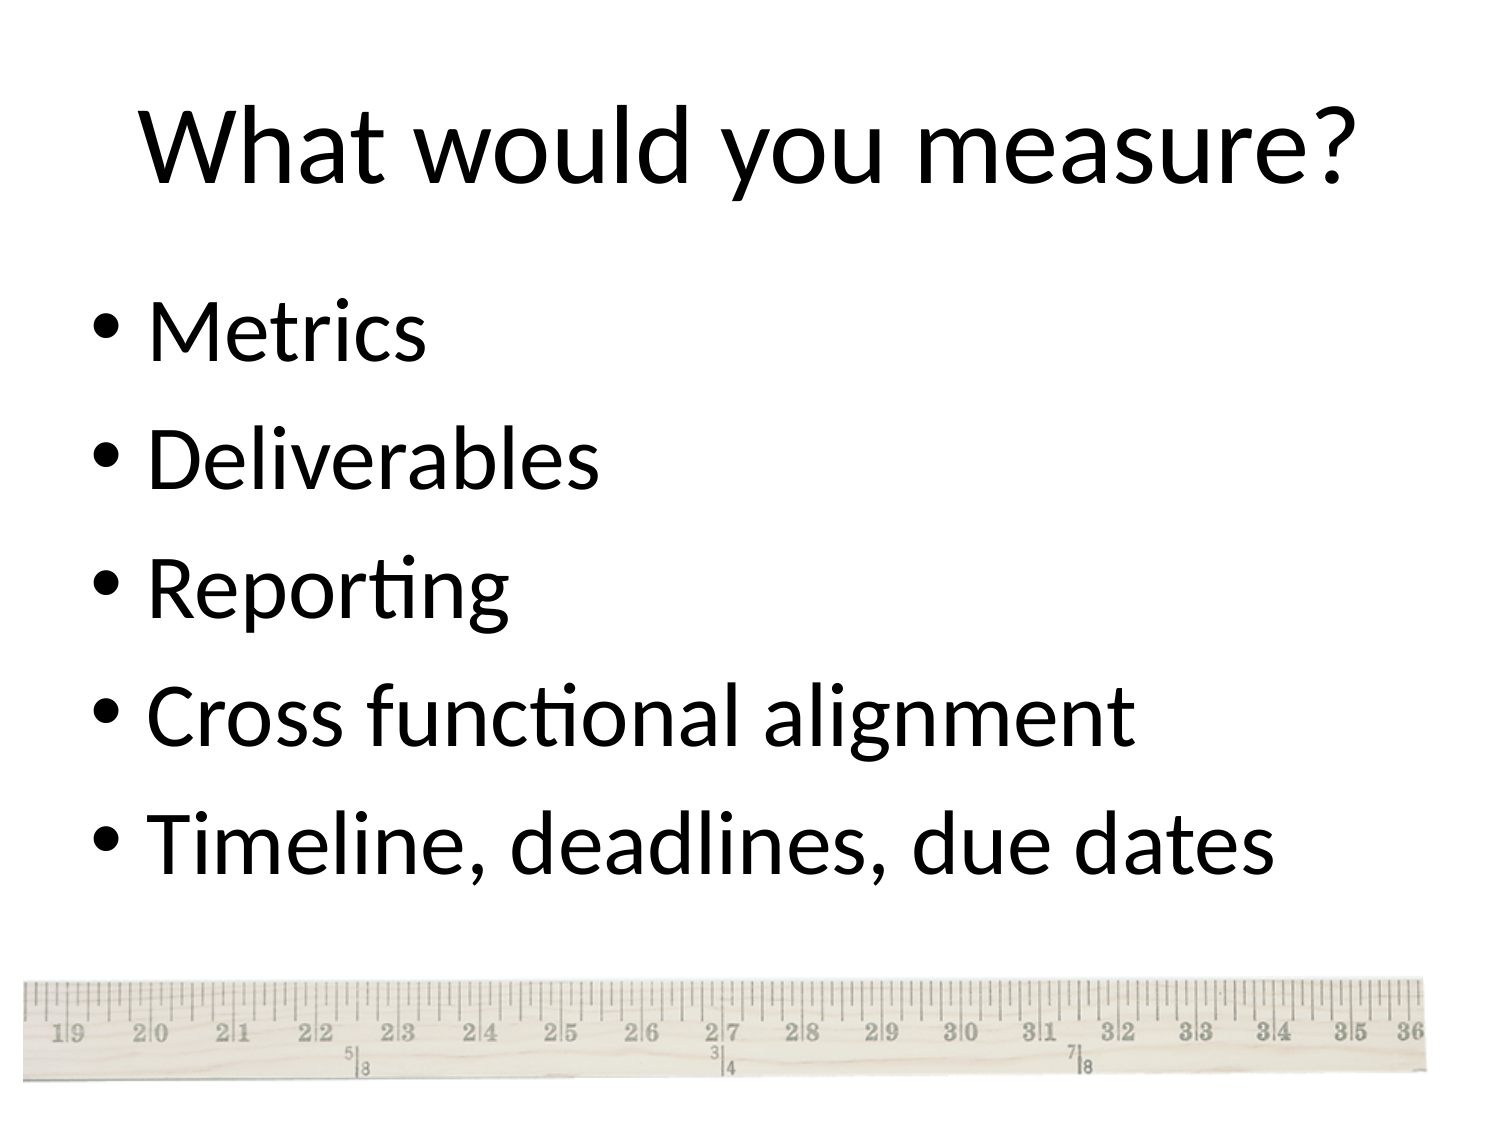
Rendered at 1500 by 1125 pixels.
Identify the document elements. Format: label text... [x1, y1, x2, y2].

title What would you measure? [75, 45, 1425, 233]
picture [23, 927, 1478, 1125]
list Metrics Deliverables Reporting Cross functional alignment Timeline, deadlines, due dates [75, 262, 1425, 926]
